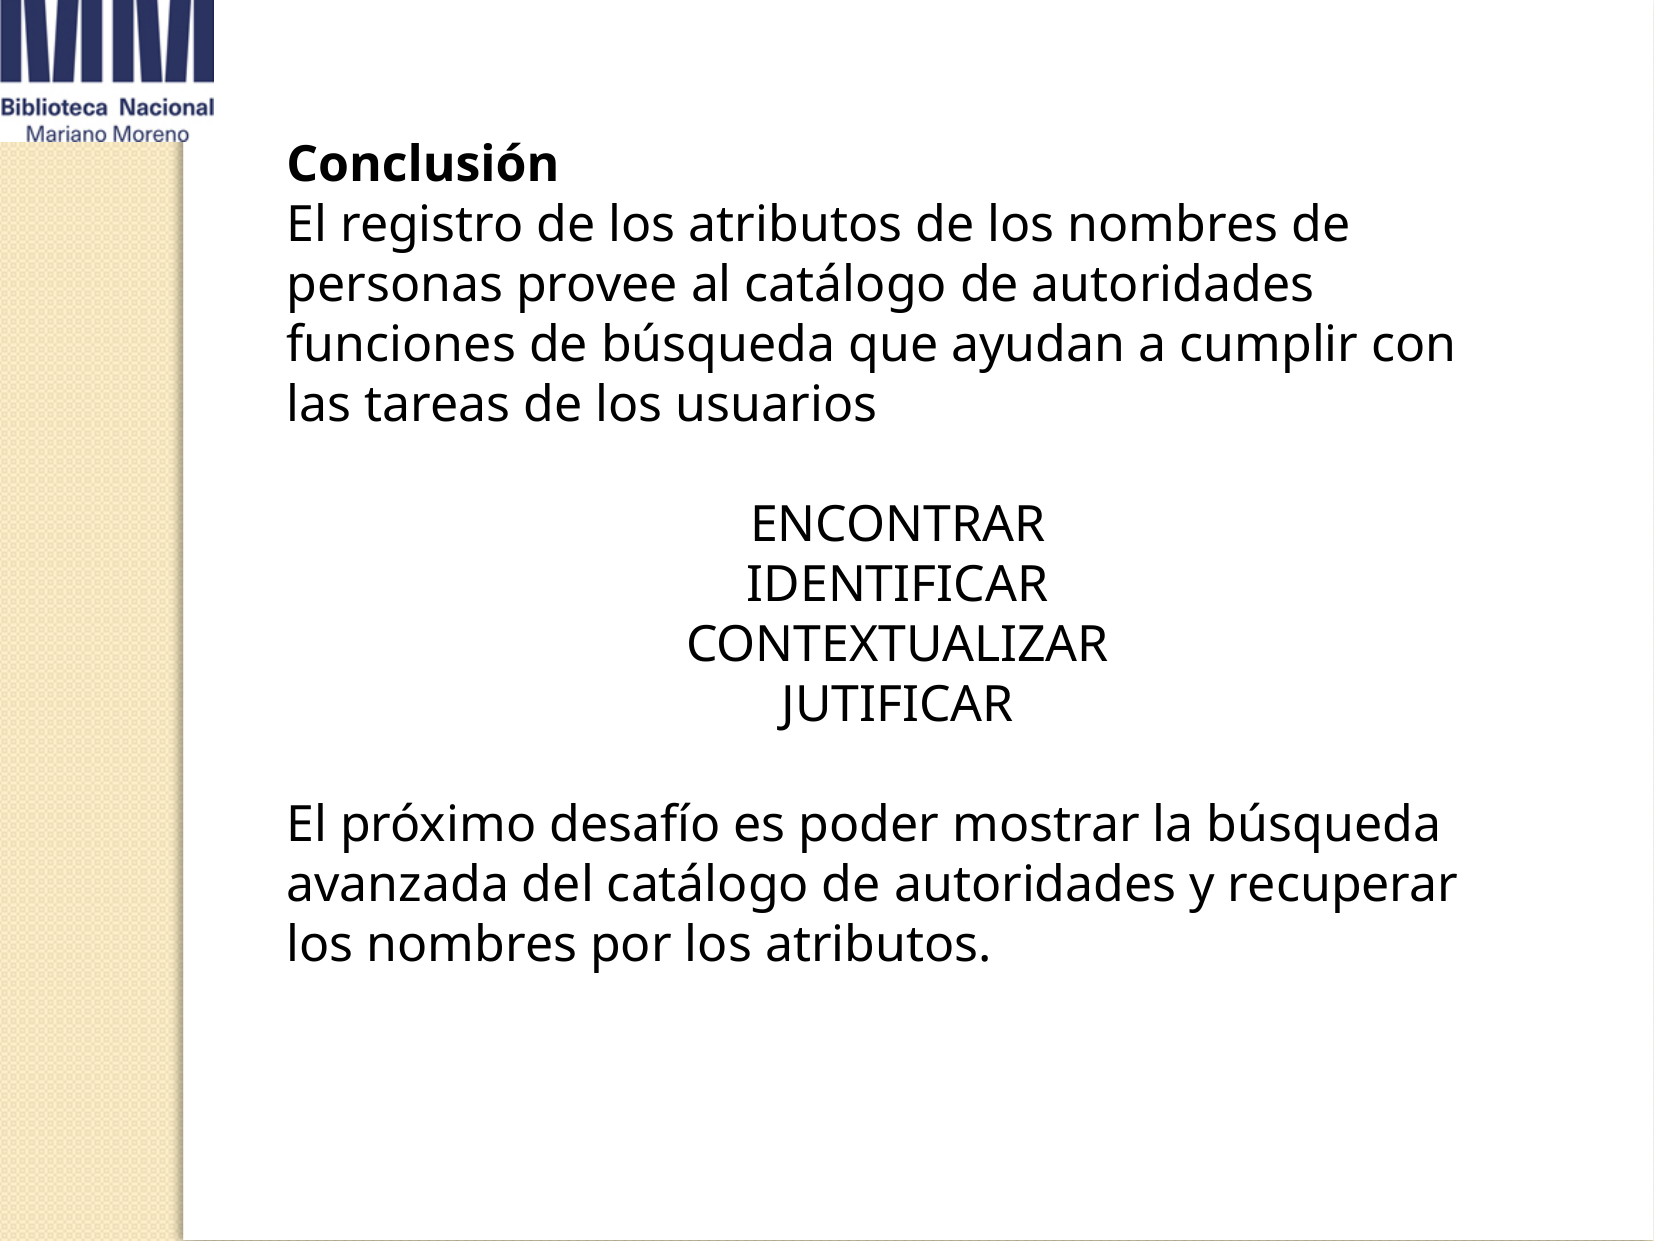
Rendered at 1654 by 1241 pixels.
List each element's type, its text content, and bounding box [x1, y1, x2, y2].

text_box Conclusión El registro de los atributos de los nombres de personas provee al catálogo de autoridades funciones de búsqueda que ayudan a cumplir con las tareas de los usuarios ENCONTRAR IDENTIFICAR CONTEXTUALIZAR JUTIFICAR El próximo desafío es poder mostrar la búsqueda avanzada del catálogo de autoridades y recuperar los nombres por los atributos. [271, 123, 1524, 1024]
picture [0, 0, 215, 142]
